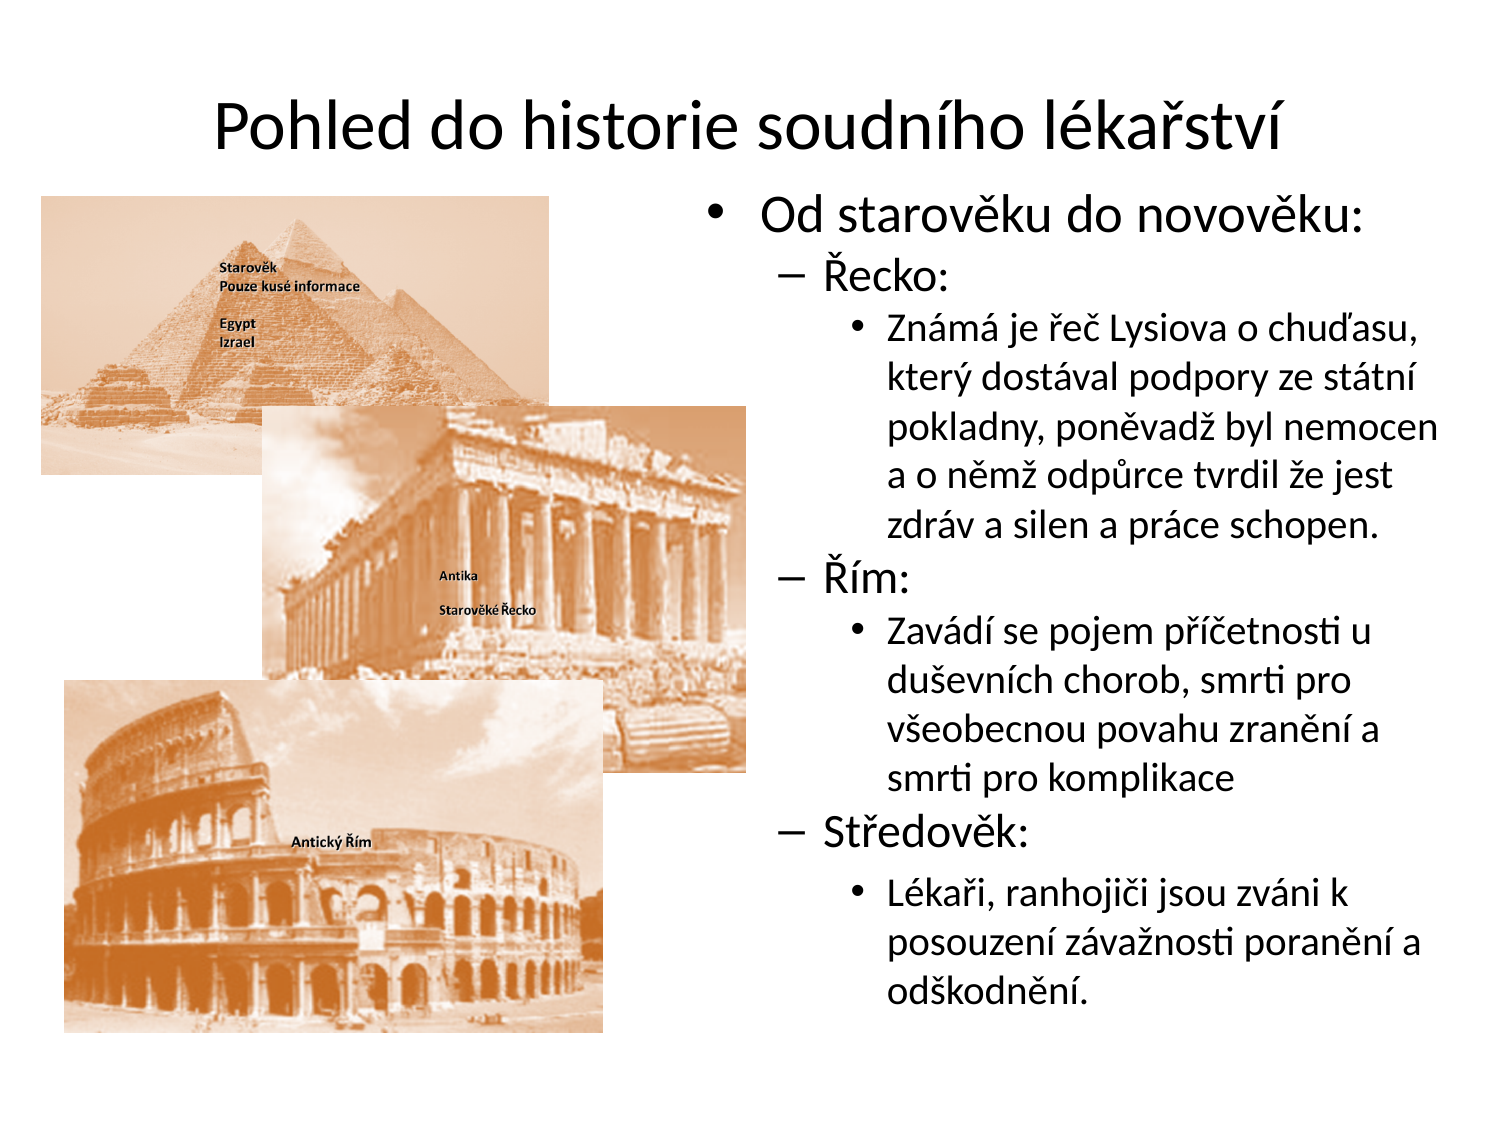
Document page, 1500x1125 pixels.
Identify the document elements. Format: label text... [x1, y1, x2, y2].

title Pohled do historie soudního lékařství [75, 45, 1424, 197]
list Od starověku do novověku: Řecko: Známá je řeč Lysiova o chuďasu, který dostával podpory ze státní pokladny, poněvadž byl nemocen a o němž odpůrce tvrdil že jest zdráv a silen a práce schopen. Řím: Zavádí se pojem příčetnosti u duševních chorob, smrti pro všeobecnou povahu zranění a smrti pro komplikace Středověk: Lékaři, ranhojiči jsou zváni k posouzení závažnosti poranění a odškodnění. [690, 170, 1459, 1033]
picture [40, 195, 747, 1033]
